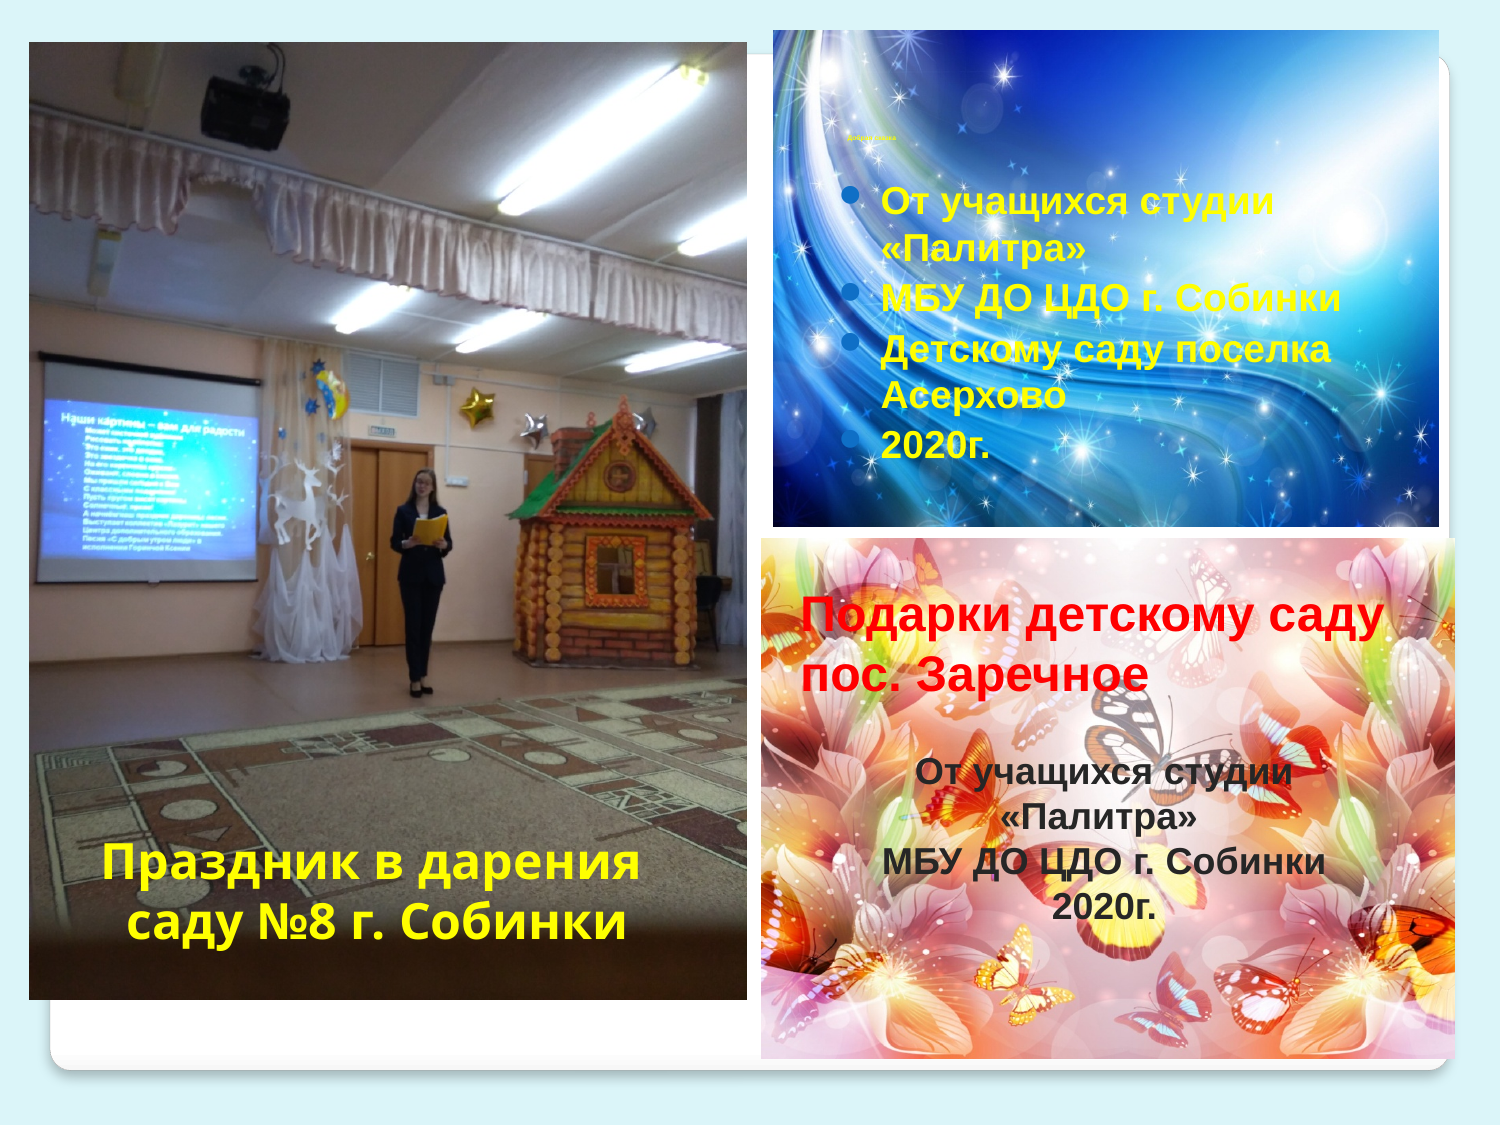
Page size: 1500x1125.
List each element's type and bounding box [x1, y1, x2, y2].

picture [29, 42, 748, 1000]
picture [761, 538, 1456, 1059]
picture [773, 30, 1440, 528]
